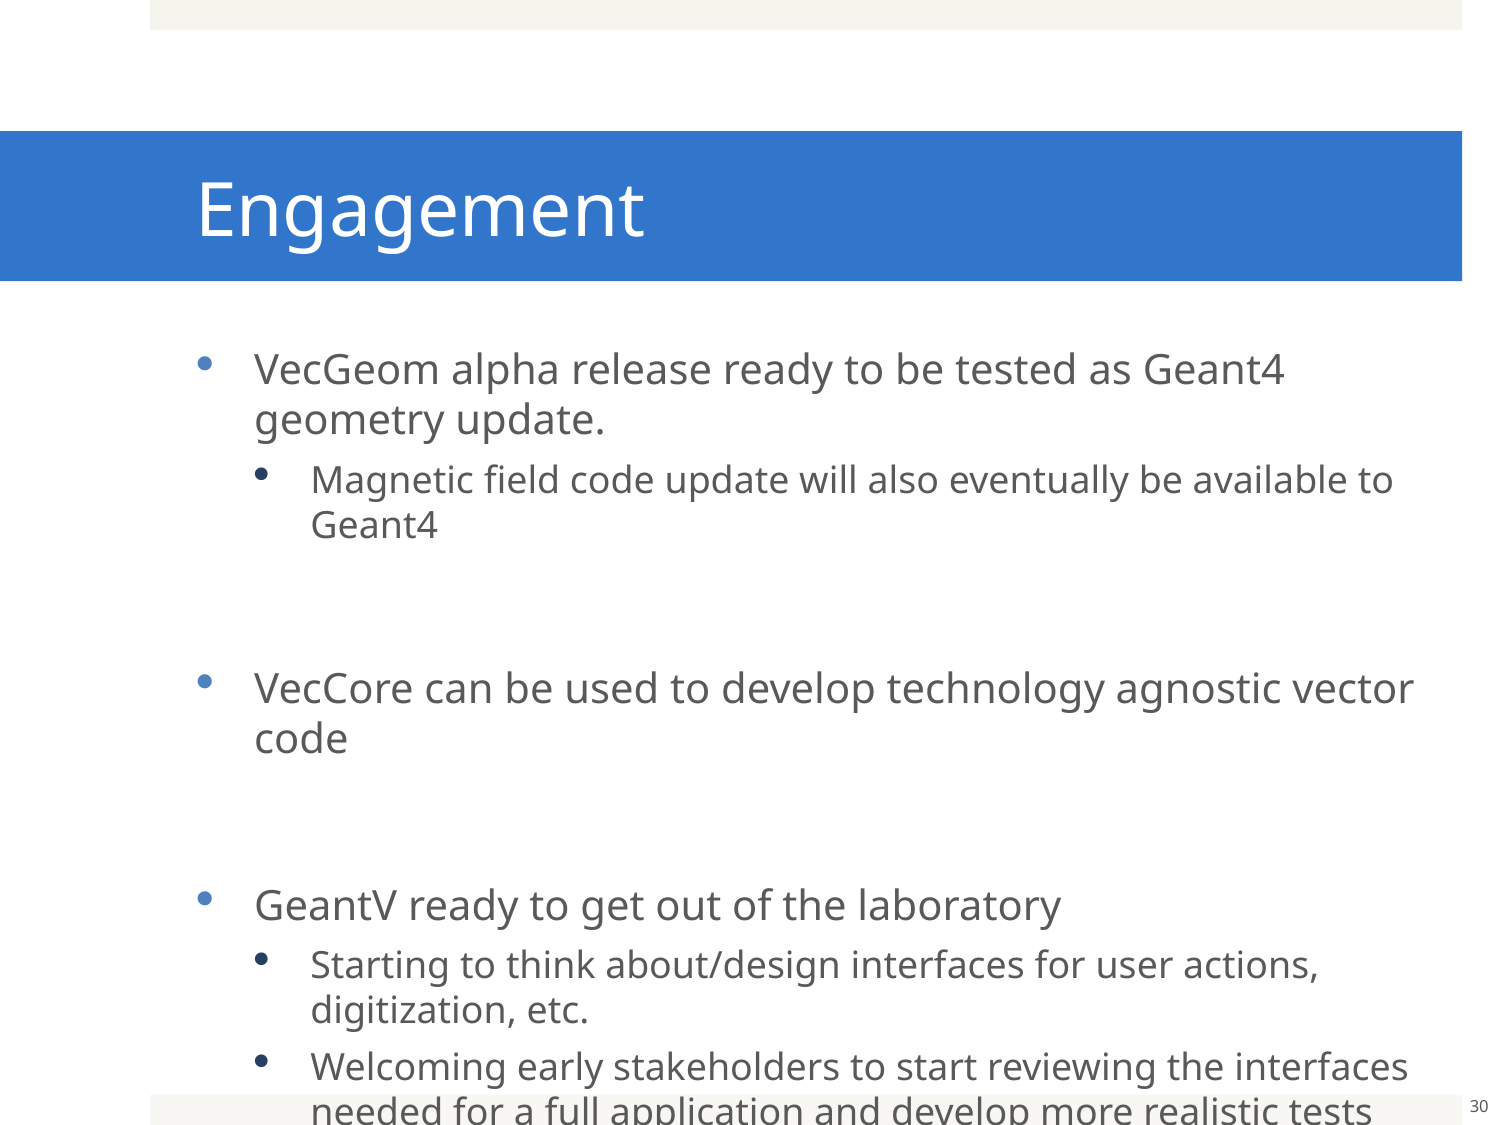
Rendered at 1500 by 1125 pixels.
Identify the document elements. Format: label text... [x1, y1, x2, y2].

list VecGeom alpha release ready to be tested as Geant4 geometry update. Magnetic field code update will also eventually be available to Geant4 VecCore can be used to develop technology agnostic vector code GeantV ready to get out of the laboratory Starting to think about/design interfaces for user actions, digitization, etc. Welcoming early stakeholders to start reviewing the interfaces needed for a full application and develop more realistic tests and prototypes [182, 335, 1432, 1028]
slide_number 30 [1441, 1077, 1500, 1125]
title Engagement [0, 131, 1463, 282]
